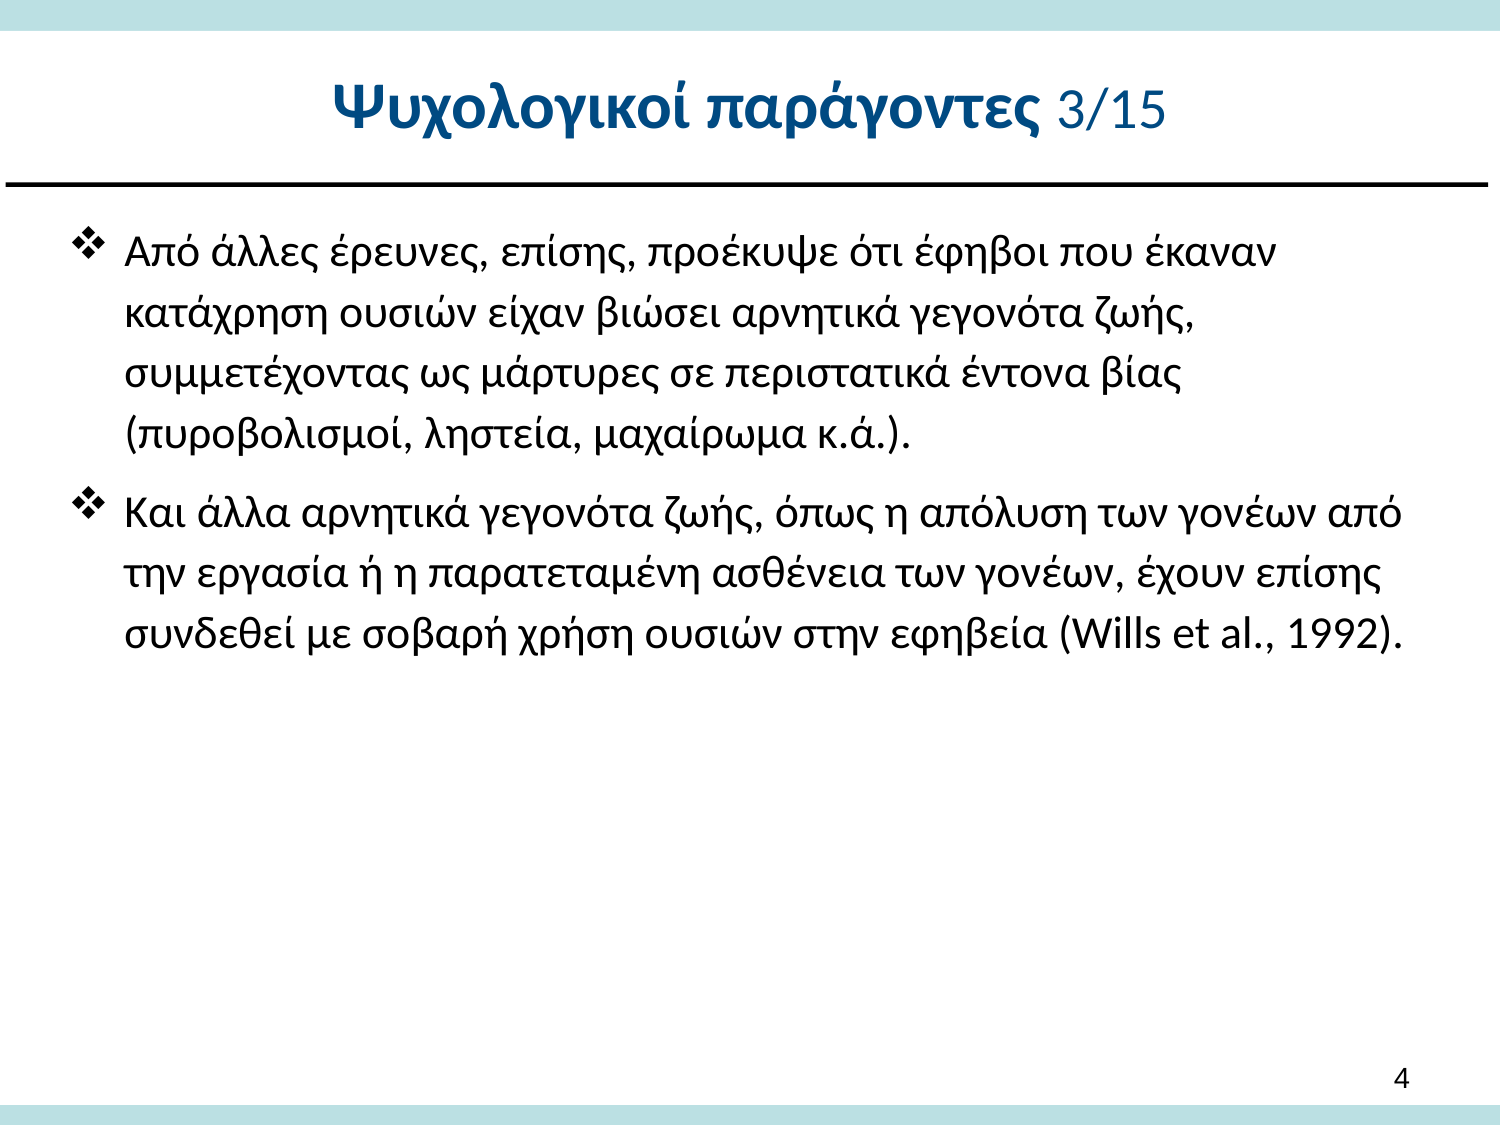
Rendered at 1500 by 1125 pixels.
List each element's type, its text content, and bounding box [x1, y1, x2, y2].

list Από άλλες έρευνες, επίσης, προέκυψε ότι έφηβοι που έκαναν κατάχρηση ουσιών είχαν βιώσει αρνητικά γεγονότα ζωής, συμμετέχοντας ως μάρτυρες σε περιστατικά έντονα βίας (πυροβολισμοί, ληστεία, μαχαίρωμα κ.ά.). Και άλλα αρνητικά γεγονότα ζωής, όπως η απόλυση των γονέων από την εργασία ή η παρατεταμένη ασθένεια των γονέων, έχουν επίσης συνδεθεί με σοβαρή χρήση ουσιών στην εφηβεία (Wills et al., 1992). [53, 208, 1424, 1059]
title Ψυχολογικοί παράγοντες 3/15 [0, 30, 1500, 173]
slide_number 3 [1074, 1051, 1426, 1095]
